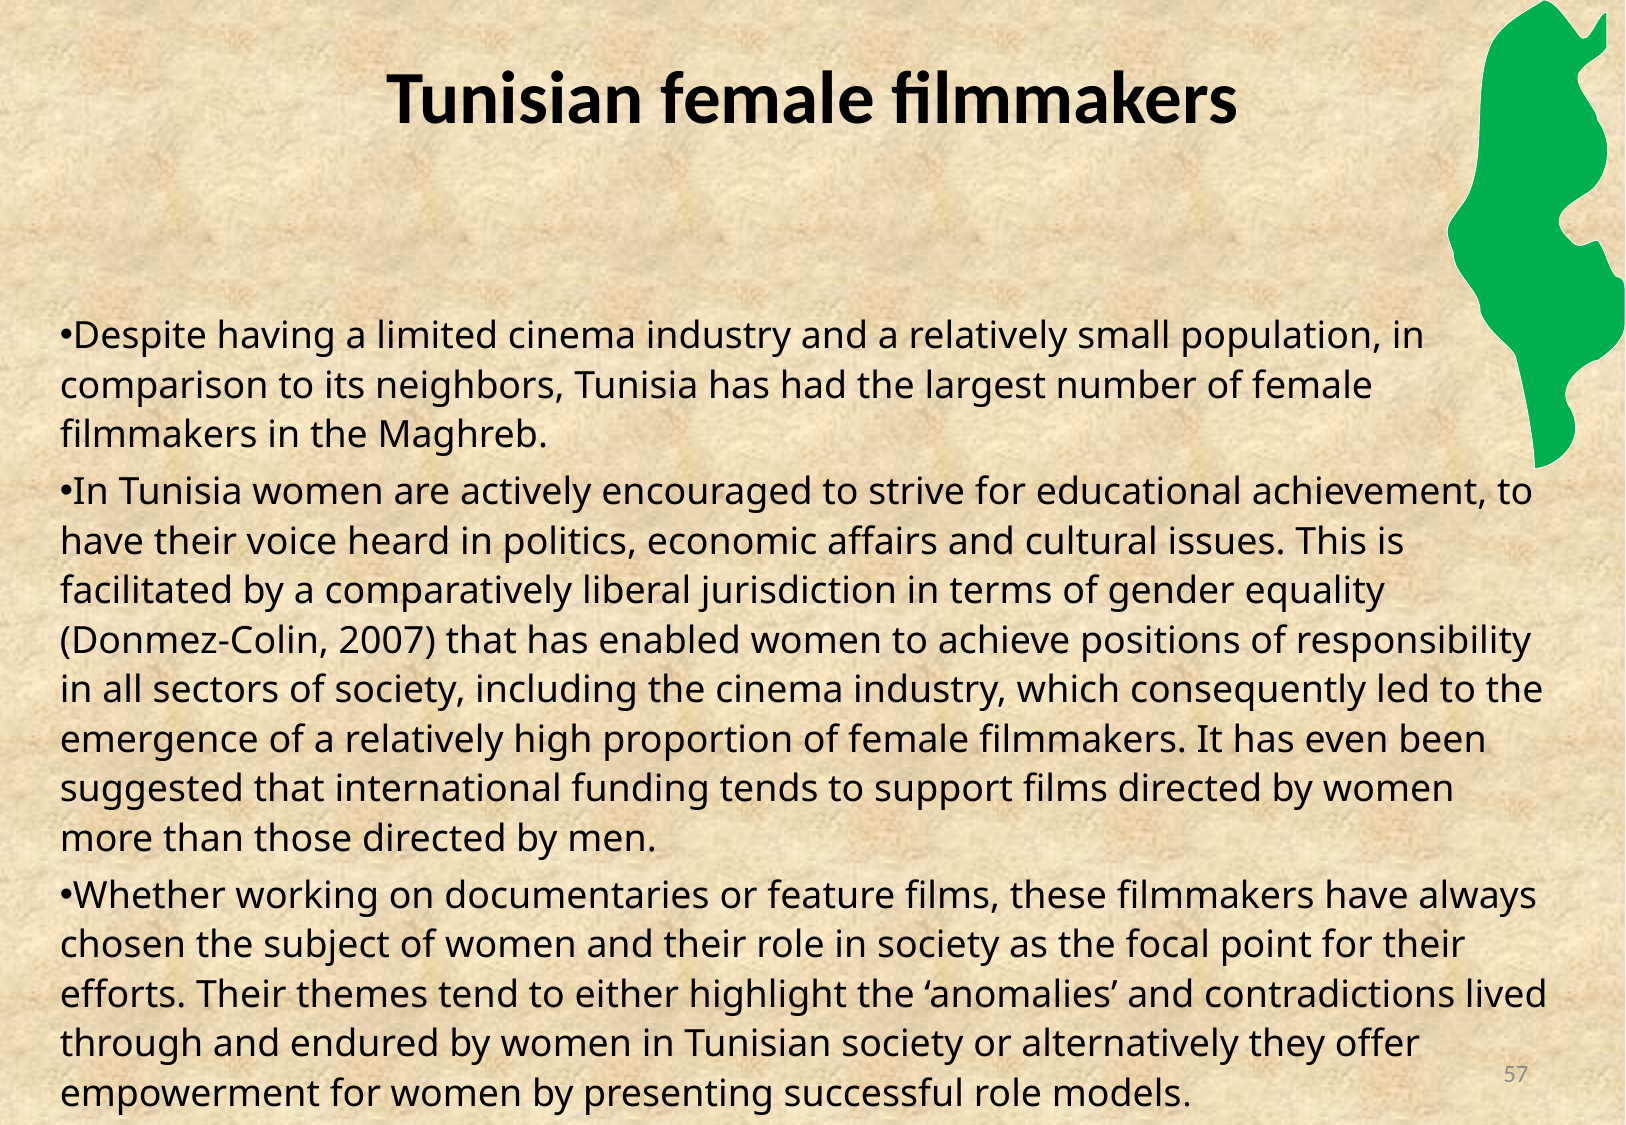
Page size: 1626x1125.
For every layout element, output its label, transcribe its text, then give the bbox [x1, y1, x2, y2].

title Tunisian female filmmakers [81, 45, 1490, 233]
list Despite having a limited cinema industry and a relatively small population, in comparison to its neighbors, Tunisia has had the largest number of female filmmakers in the Maghreb. In Tunisia women are actively encouraged to strive for educational achievement, to have their voice heard in politics, economic affairs and cultural issues. This is facilitated by a comparatively liberal jurisdiction in terms of gender equality (Donmez-Colin, 2007) that has enabled women to achieve positions of responsibility in all sectors of society, including the cinema industry, which consequently led to the emergence of a relatively high proportion of female filmmakers. It has even been suggested that international funding tends to support films directed by women more than those directed by men. Whether working on documentaries or feature films, these filmmakers have always chosen the subject of women and their role in society as the focal point for their efforts. Their themes tend to either highlight the ‘anomalies’ and contradictions lived through and endured by women in Tunisian society or alternatively they offer empowerment for women by presenting successful role models. [44, 299, 1568, 1014]
slide_number 57 [1164, 1042, 1544, 1103]
picture [0, 0, 1626, 1125]
text_box [1447, 0, 1625, 469]
